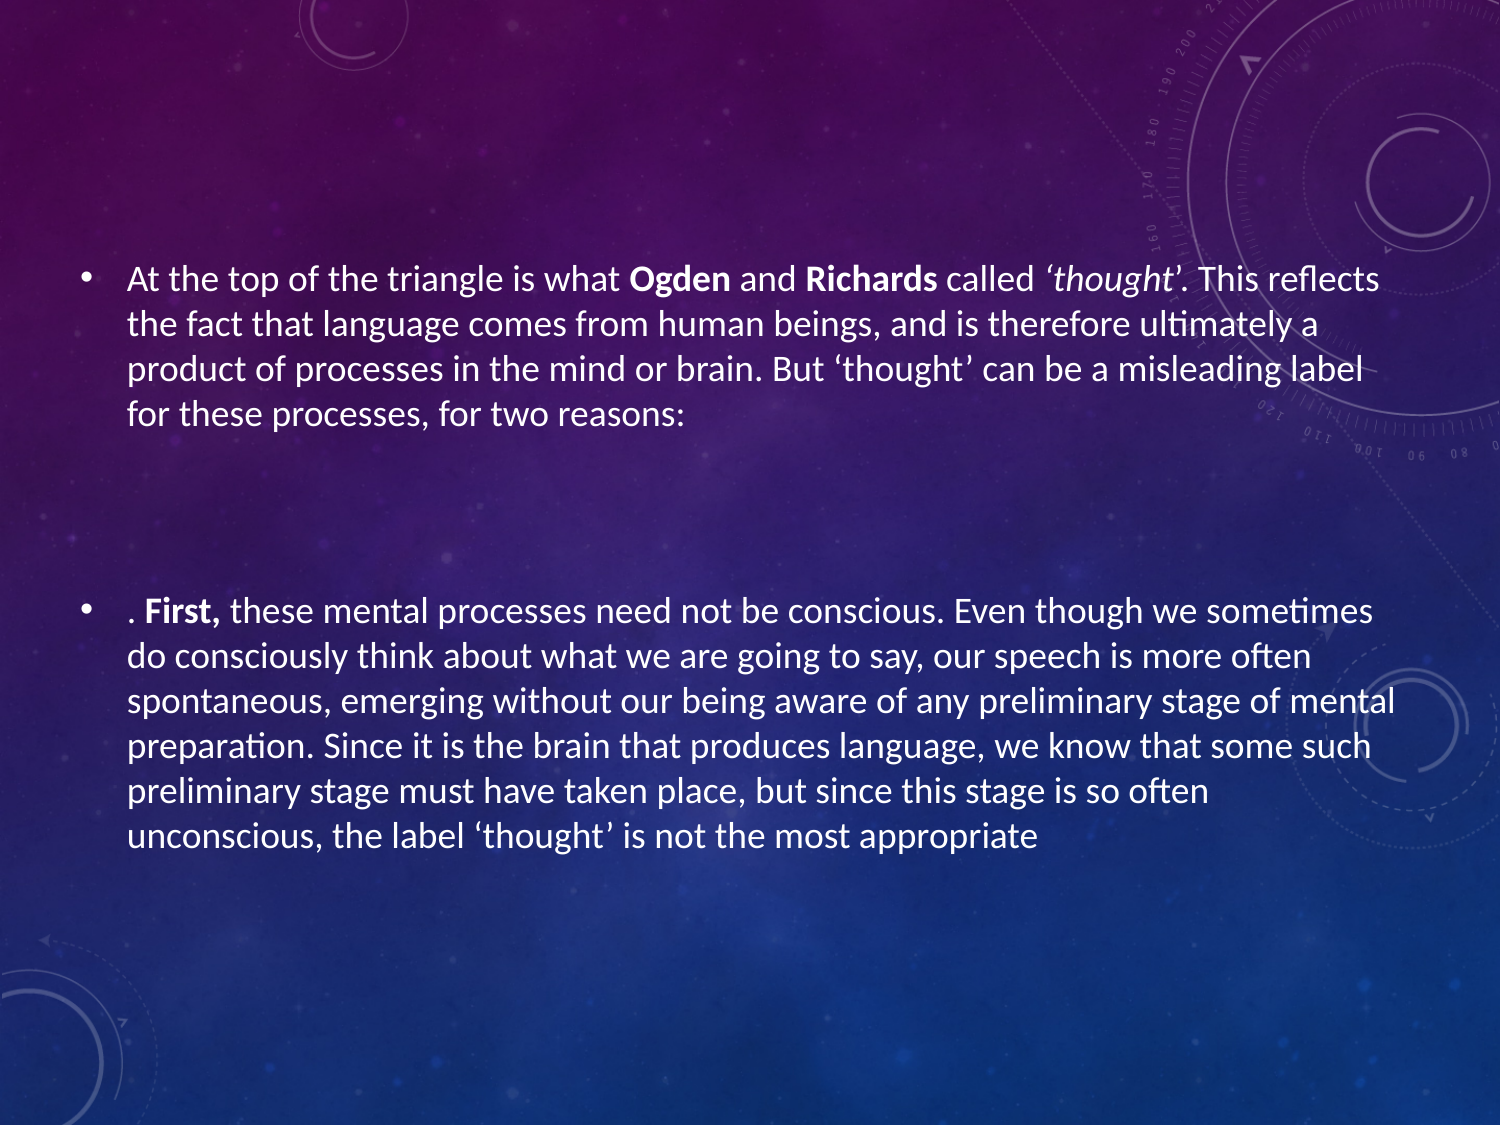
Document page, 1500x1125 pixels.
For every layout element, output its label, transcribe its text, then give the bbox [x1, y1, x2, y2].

list At the top of the triangle is what Ogden and Richards called ‘thought’. This reﬂects the fact that language comes from human beings, and is therefore ultimately a product of processes in the mind or brain. But ‘thought’ can be a misleading label for these processes, for two reasons: . First, these mental processes need not be conscious. Even though we sometimes do consciously think about what we are going to say, our speech is more often spontaneous, emerging without our being aware of any preliminary stage of mental preparation. Since it is the brain that produces language, we know that some such preliminary stage must have taken place, but since this stage is so often unconscious, the label ‘thought’ is not the most appropriate [64, 0, 1415, 1111]
picture [0, 0, 1500, 1125]
